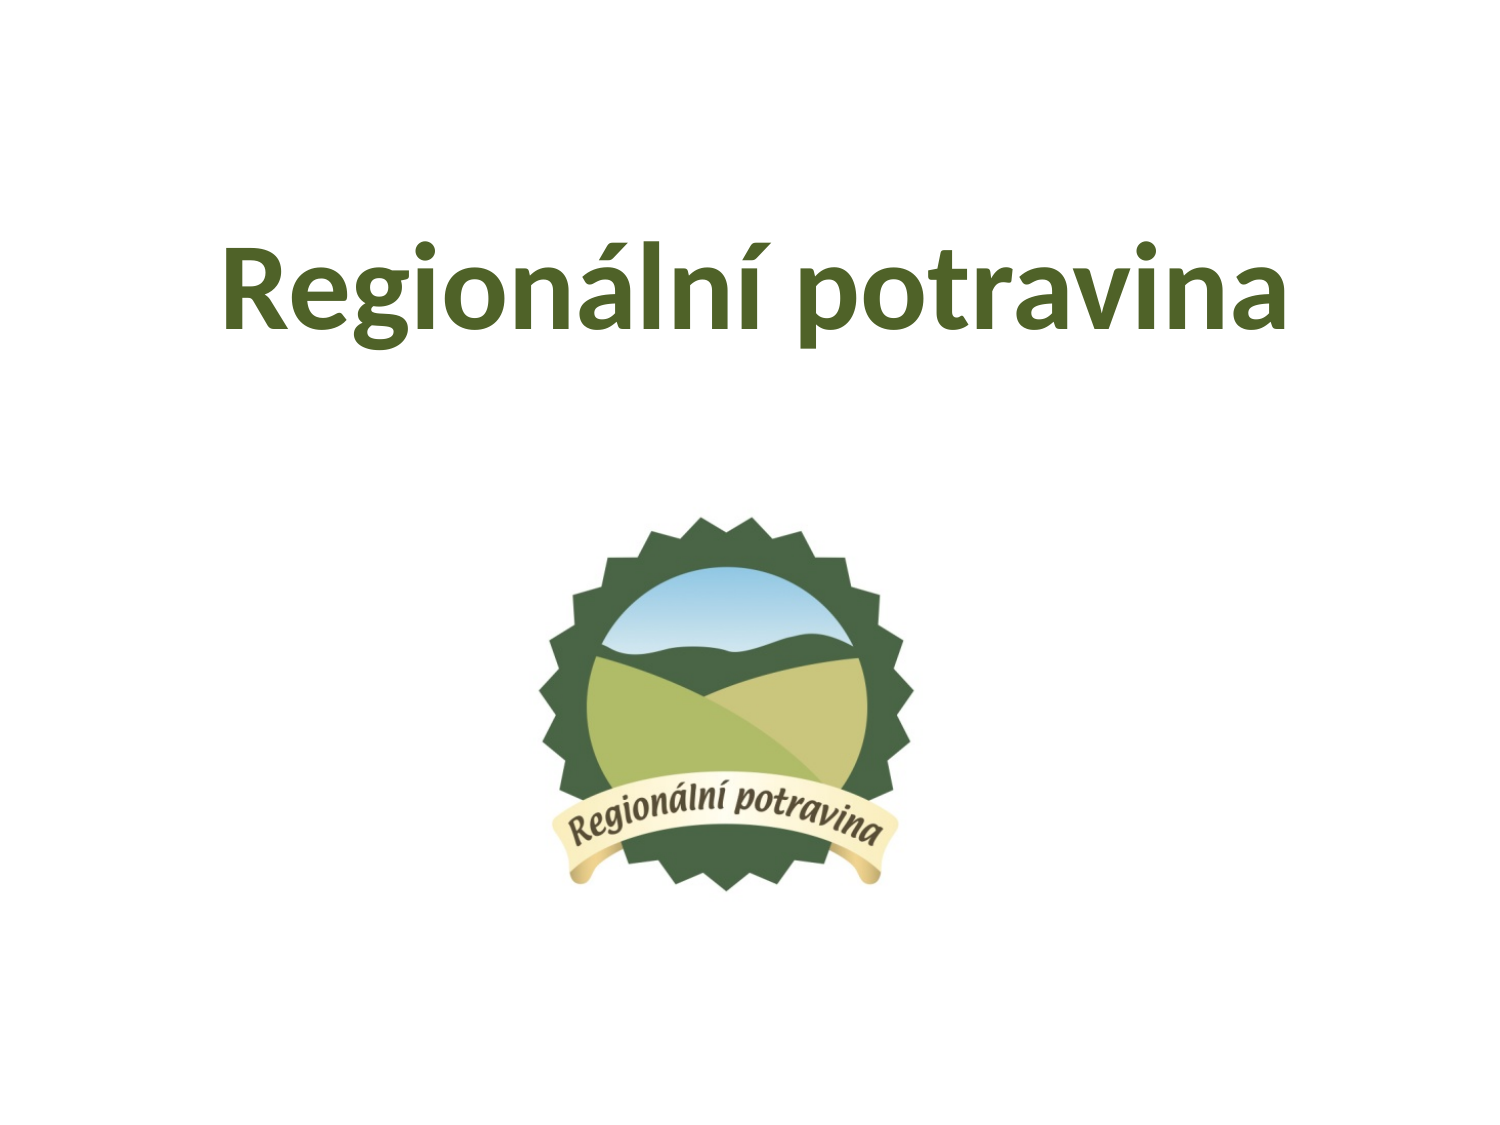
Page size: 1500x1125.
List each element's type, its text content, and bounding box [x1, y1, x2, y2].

list Regionální potravina [112, 208, 1400, 362]
picture [513, 491, 940, 919]
